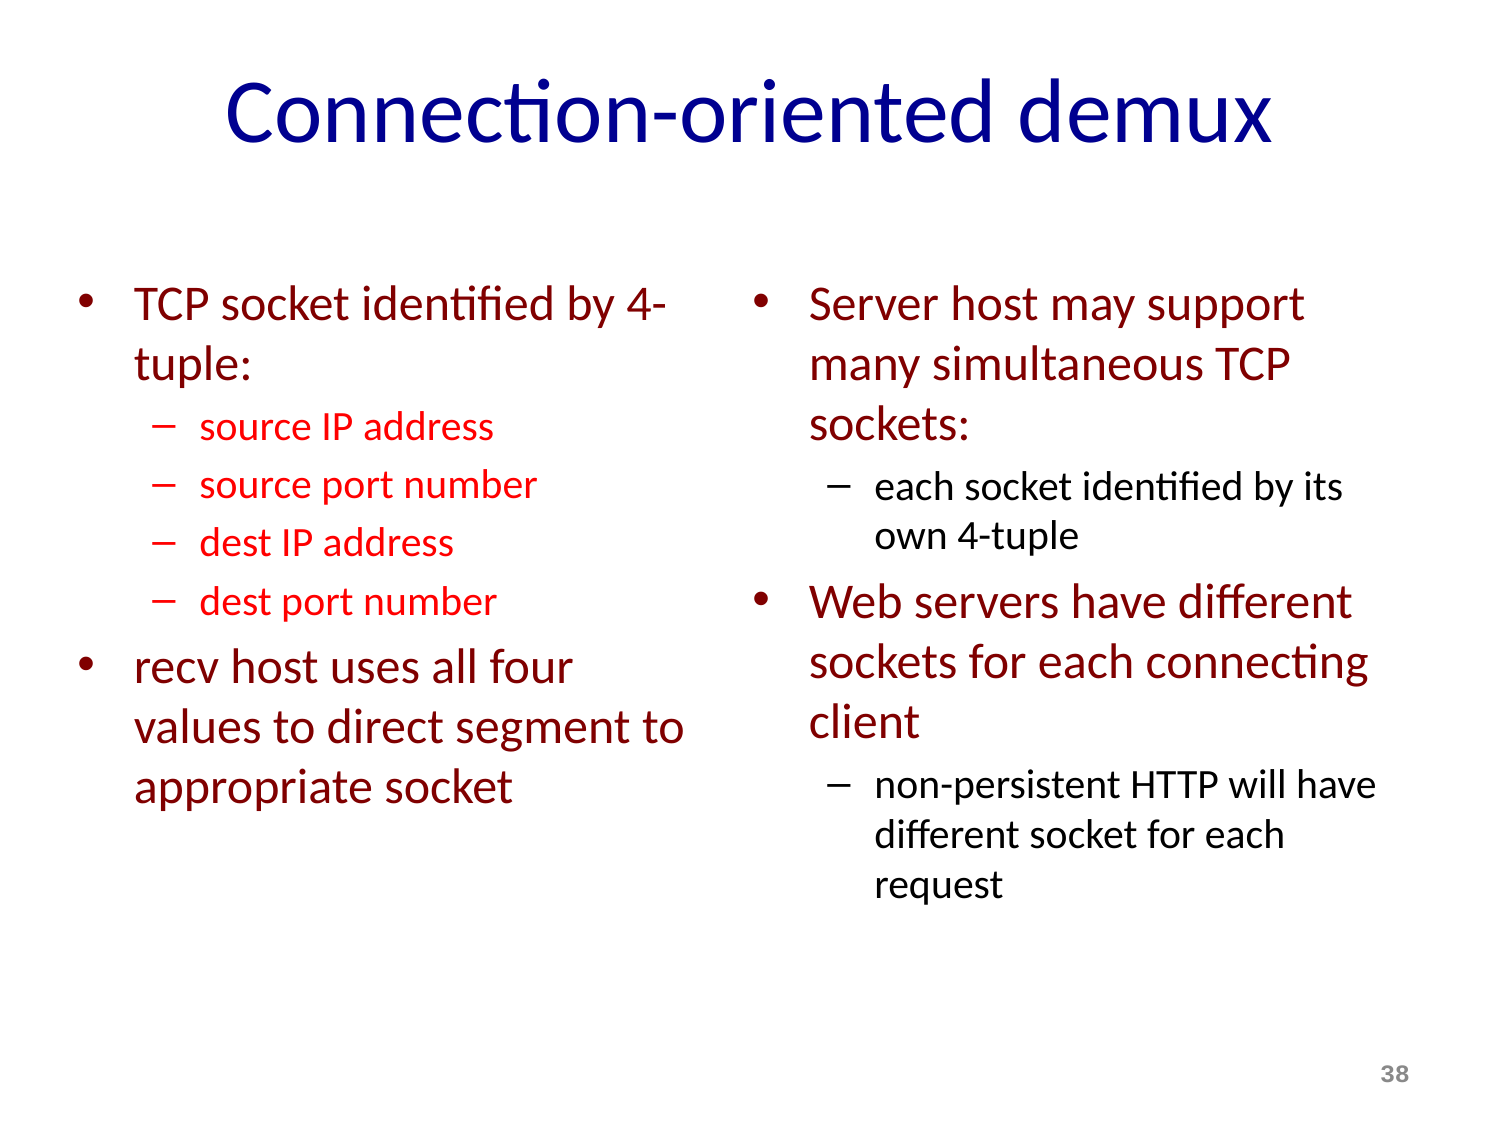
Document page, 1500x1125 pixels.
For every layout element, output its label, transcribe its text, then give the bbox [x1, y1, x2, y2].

slide_number 38 [1074, 1042, 1425, 1103]
list Server host may support many simultaneous TCP sockets: each socket identified by its own 4-tuple Web servers have different sockets for each connecting client non-persistent HTTP will have different socket for each request [737, 262, 1413, 1025]
title Connection-oriented demux [75, 12, 1425, 200]
list TCP socket identified by 4-tuple: source IP address source port number dest IP address dest port number recv host uses all four values to direct segment to appropriate socket [62, 262, 713, 1025]
